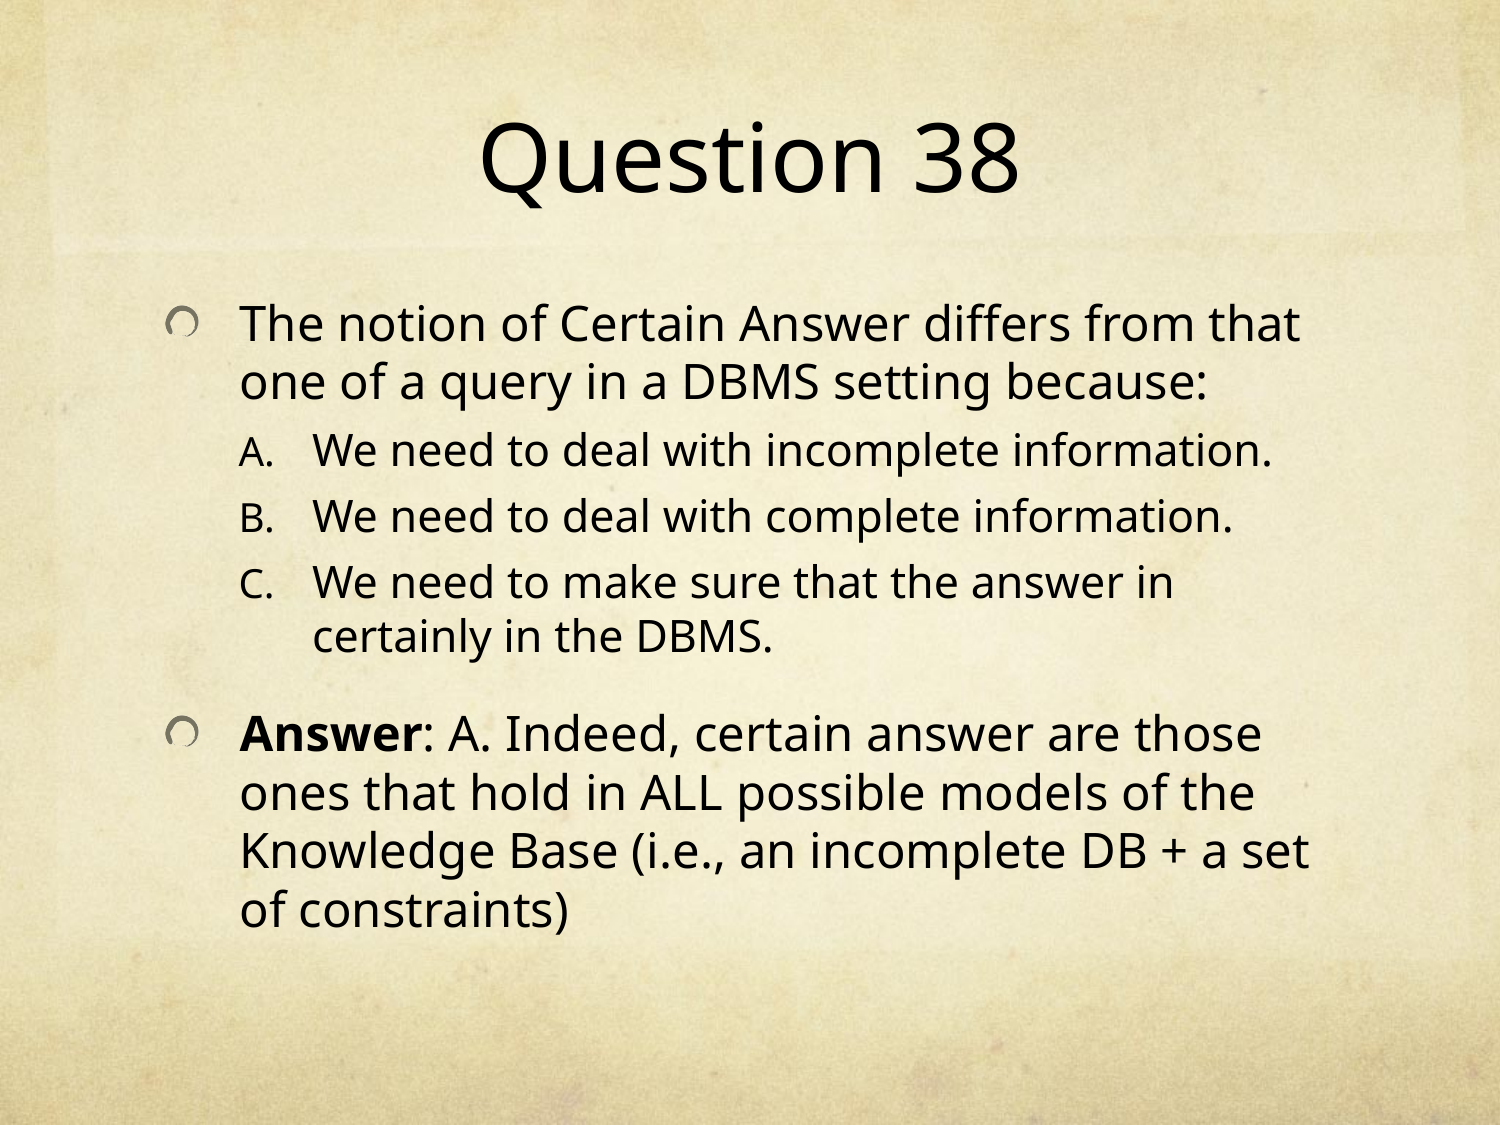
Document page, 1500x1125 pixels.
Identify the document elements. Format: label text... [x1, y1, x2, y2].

picture [0, 0, 1500, 1125]
title Question 38 [150, 82, 1350, 225]
list The notion of Certain Answer differs from that one of a query in a DBMS setting because: We need to deal with incomplete information. We need to deal with complete information. We need to make sure that the answer in certainly in the DBMS. Answer: A. Indeed, certain answer are those ones that hold in ALL possible models of the Knowledge Base (i.e., an incomplete DB + a set of constraints) [150, 284, 1350, 950]
